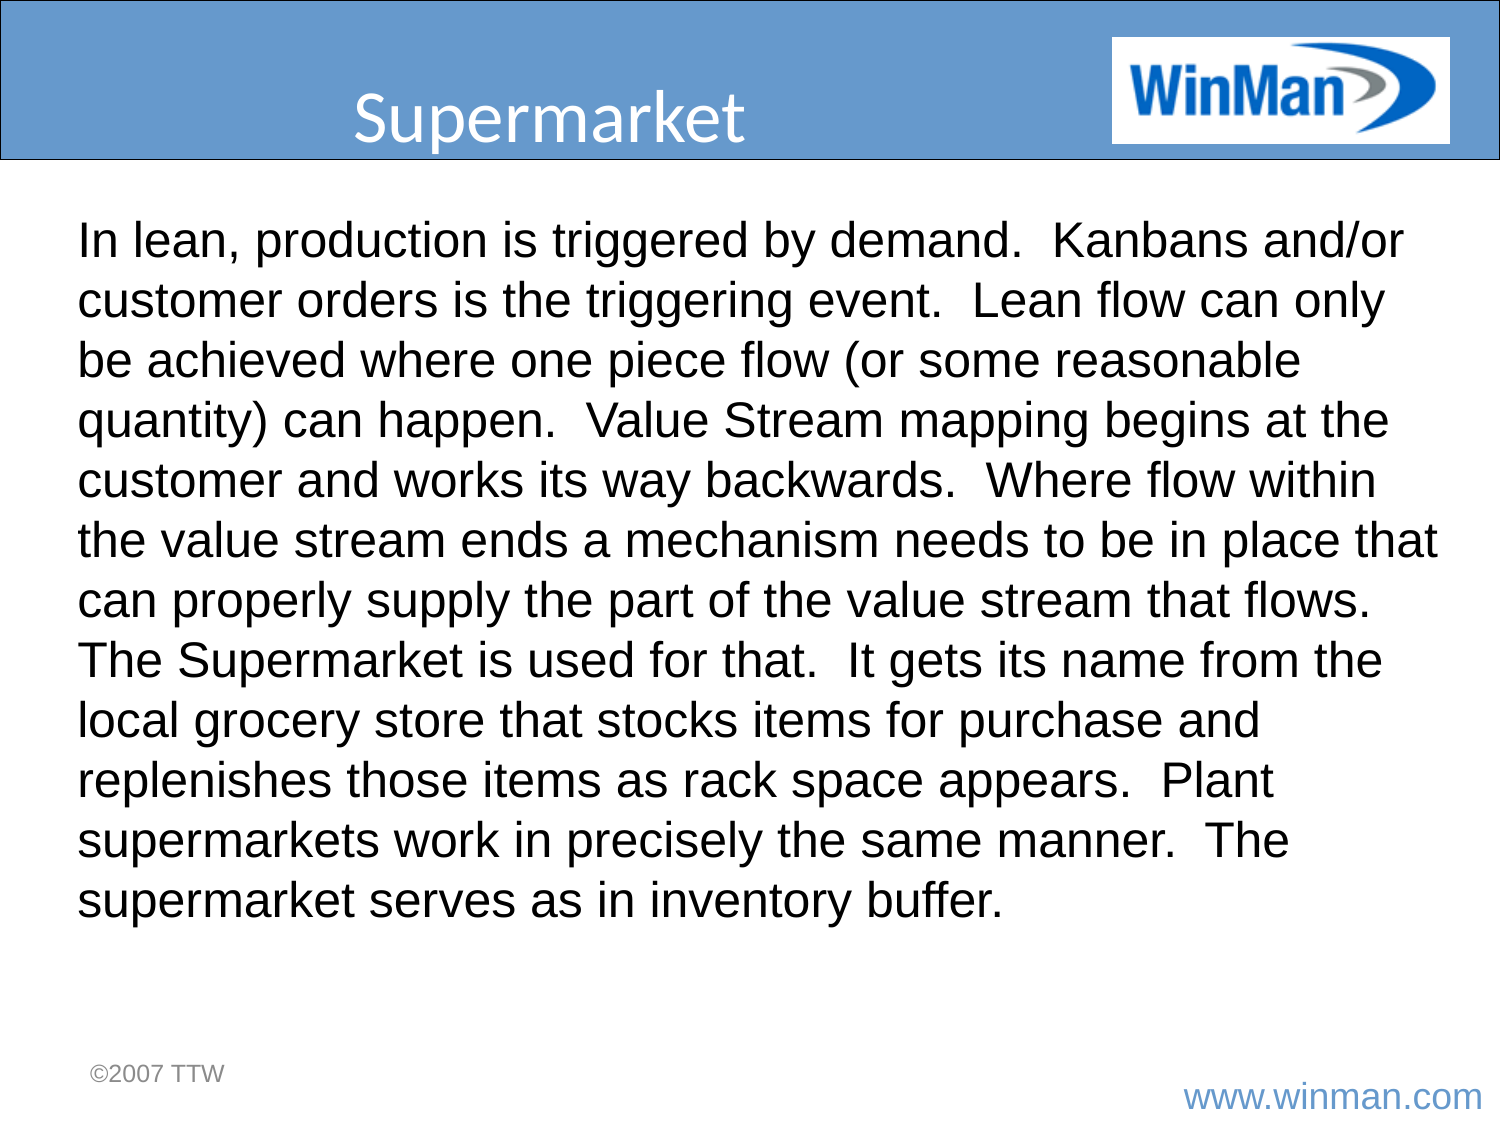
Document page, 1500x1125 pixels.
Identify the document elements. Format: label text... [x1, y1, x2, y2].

title Supermarket [0, 62, 1101, 163]
picture [1112, 37, 1450, 144]
slide_number ©2007 TTW [75, 1042, 425, 1103]
text_box In lean, production is triggered by demand. Kanbans and/or customer orders is the triggering event. Lean flow can only be achieved where one piece flow (or some reasonable quantity) can happen. Value Stream mapping begins at the customer and works its way backwards. Where flow within the value stream ends a mechanism needs to be in place that can properly supply the part of the value stream that flows. The Supermarket is used for that. It gets its name from the local grocery store that stocks items for purchase and replenishes those items as rack space appears. Plant supermarkets work in precisely the same manner. The supermarket serves as in inventory buffer. [62, 200, 1463, 1000]
